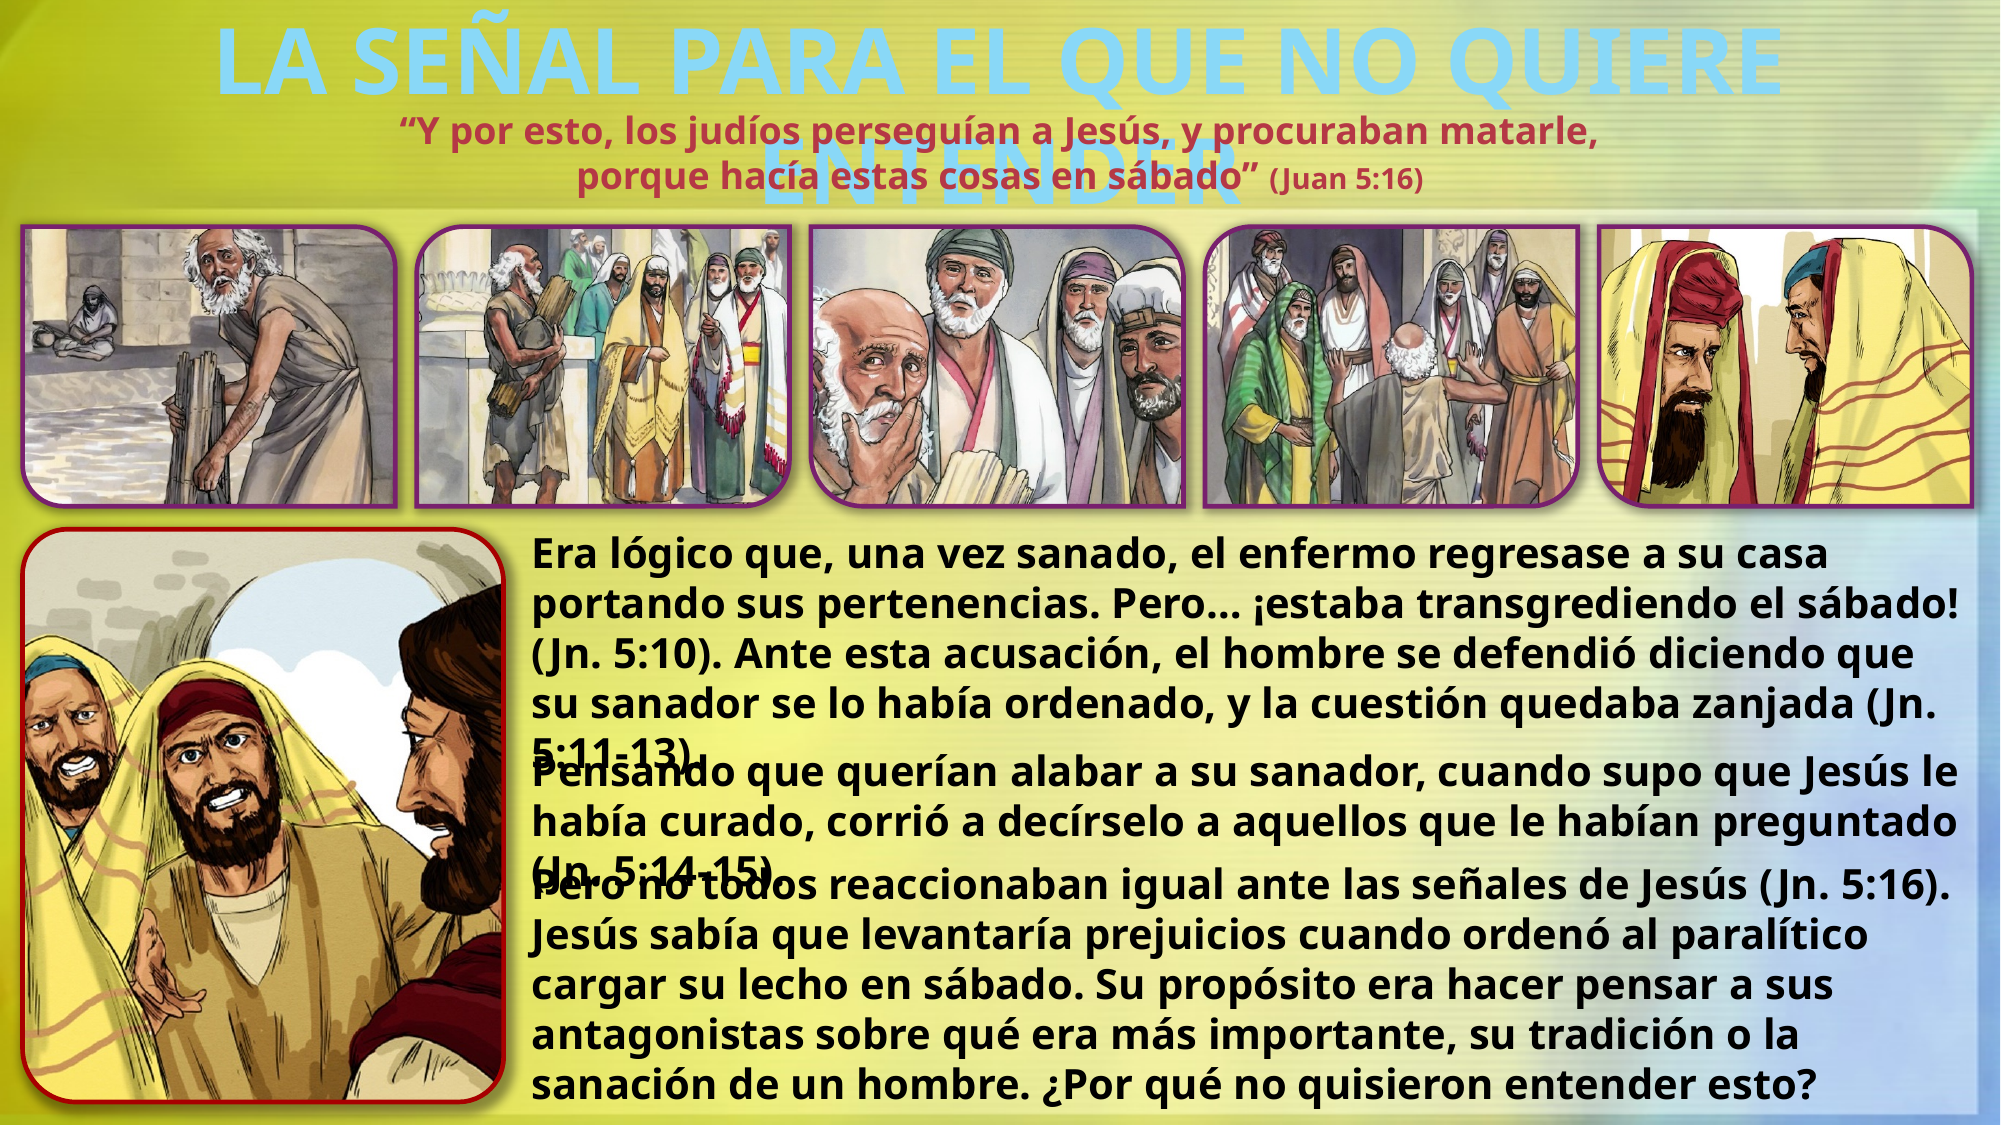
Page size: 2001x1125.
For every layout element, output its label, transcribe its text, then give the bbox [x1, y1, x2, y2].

text_box LA SEÑAL PARA EL QUE NO QUIERE ENTENDER [0, 0, 2000, 230]
text_box Pero no todos reaccionaban igual ante las señales de Jesús (Jn. 5:16). Jesús sabía que levantaría prejuicios cuando ordenó al paralítico cargar su lecho en sábado. Su propósito era hacer pensar a sus antagonistas sobre qué era más importante, su tradición o la sanación de un hombre. ¿Por qué no quisieron entender esto? [517, 903, 1986, 1116]
text_box Pensando que querían alabar a su sanador, cuando supo que Jesús le había curado, corrió a decírselo a aquellos que le habían preguntado (Jn. 5:14-15). [517, 737, 1986, 903]
picture [0, 0, 2001, 1125]
text_box Era lógico que, una vez sanado, el enfermo regresase a su casa portando sus pertenencias. Pero… ¡estaba transgrediendo el sábado! (Jn. 5:10). Ante esta acusación, el hombre se defendió diciendo que su sanador se lo había ordenado, y la cuestión quedaba zanjada (Jn. 5:11-13). [517, 519, 1986, 737]
text_box “Y por esto, los judíos perseguían a Jesús, y procuraban matarle, porque hacía estas cosas en sábado” (Juan 5:16) [346, 99, 1654, 204]
